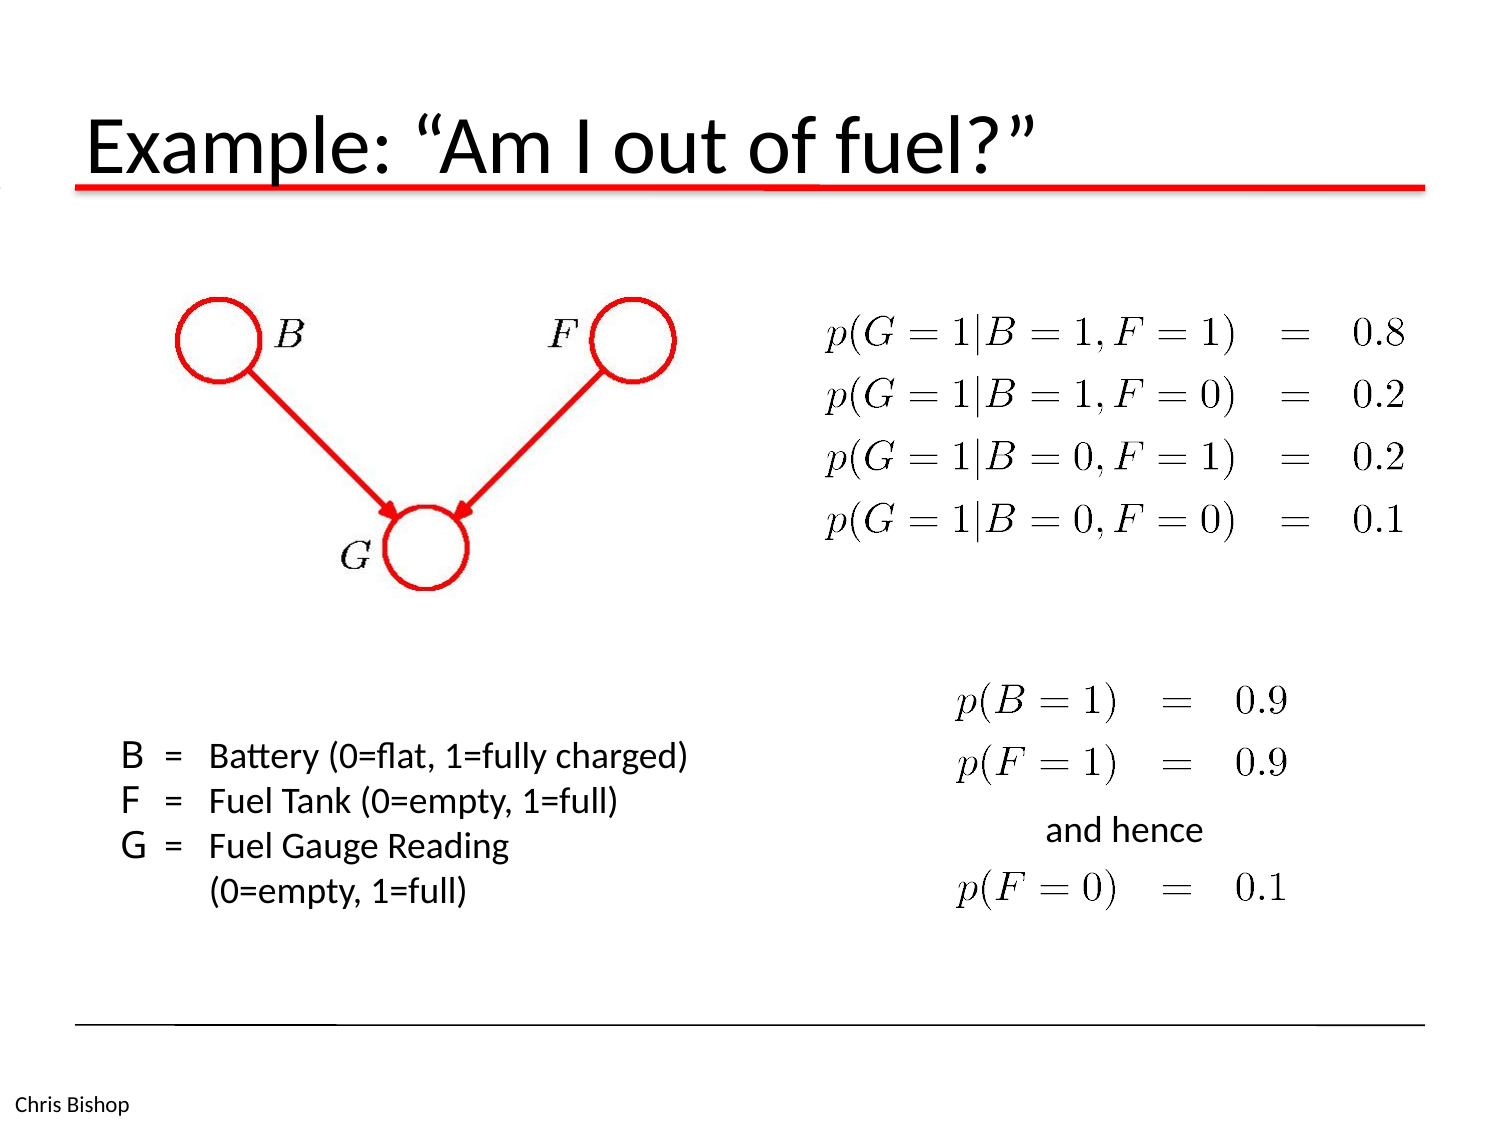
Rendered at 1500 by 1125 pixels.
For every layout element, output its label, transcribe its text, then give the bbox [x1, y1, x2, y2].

picture [820, 312, 1405, 547]
text_box Chris Bishop [0, 1082, 145, 1125]
picture [167, 293, 680, 598]
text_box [951, 680, 1290, 915]
text_box B = Battery (0=flat, 1=fully charged) F = Fuel Tank (0=empty, 1=full) G = Fuel Gauge Reading (0=empty, 1=full) [105, 723, 715, 919]
title Example: “Am I out of fuel?” [70, 46, 1421, 235]
